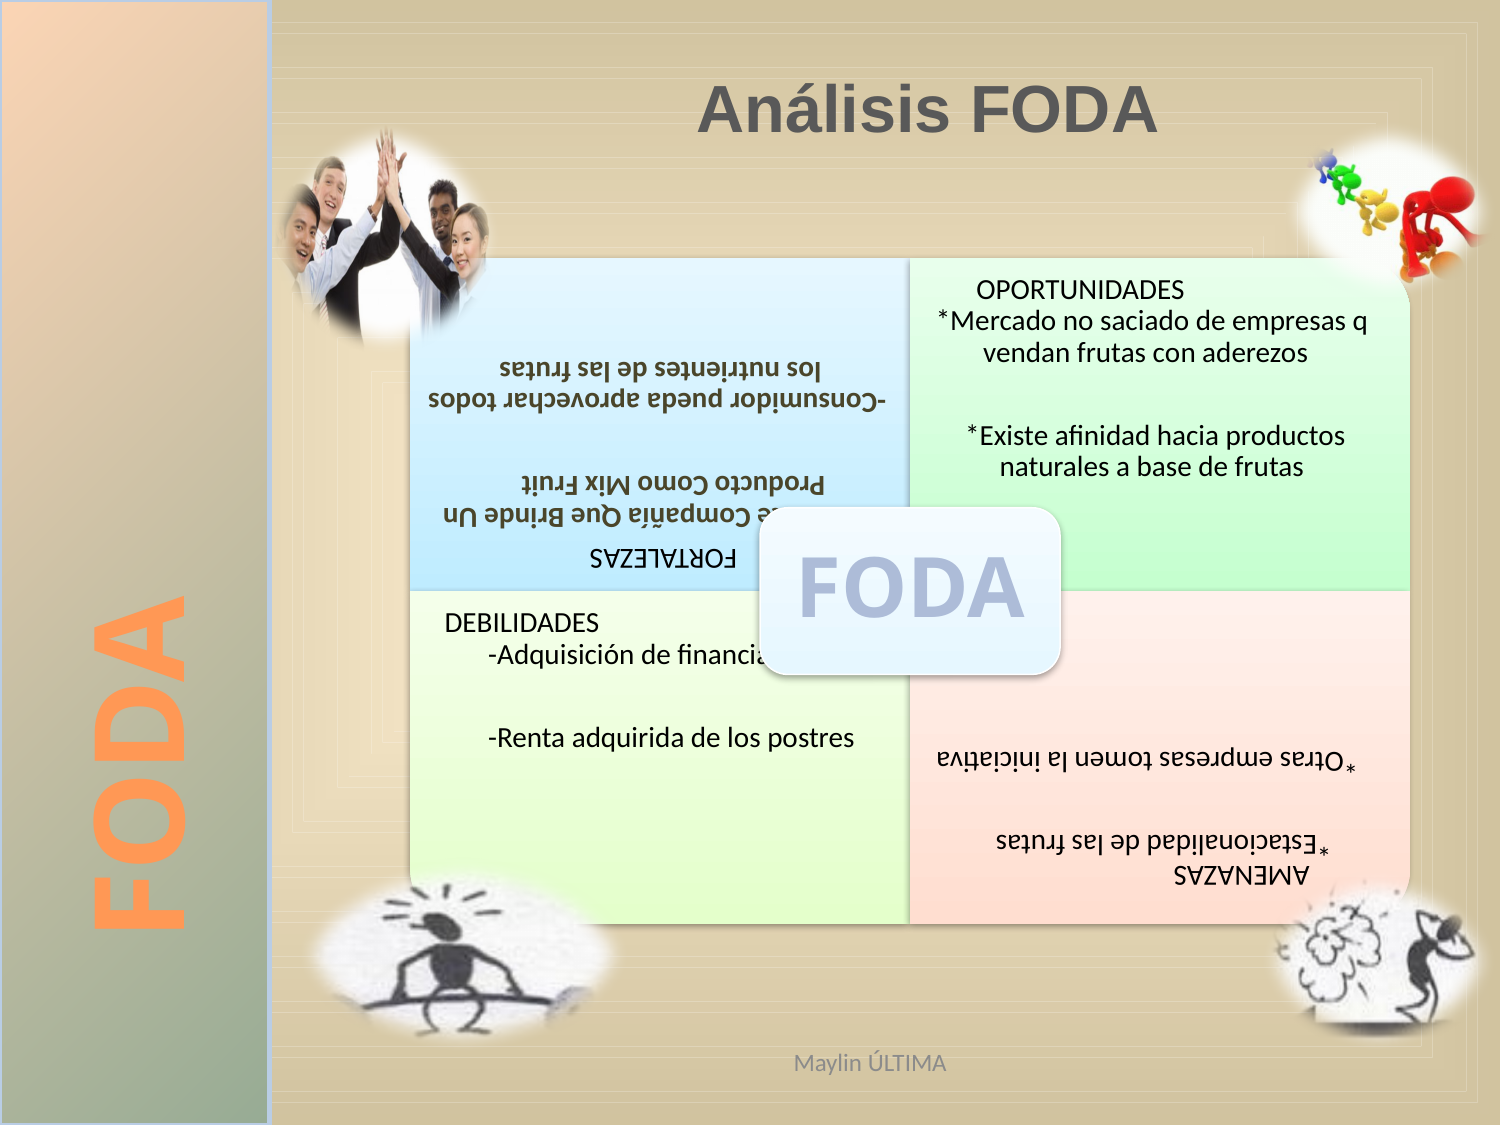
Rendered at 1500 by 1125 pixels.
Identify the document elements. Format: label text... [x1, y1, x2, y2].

picture [269, 116, 505, 359]
text_box FODA [0, 0, 272, 1125]
picture [292, 855, 635, 1055]
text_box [409, 257, 1411, 925]
footer Maylin ÚLTIMA [632, 1031, 1108, 1092]
text_box Análisis FODA [681, 58, 1175, 154]
picture [1277, 116, 1500, 305]
picture [1256, 866, 1500, 1055]
